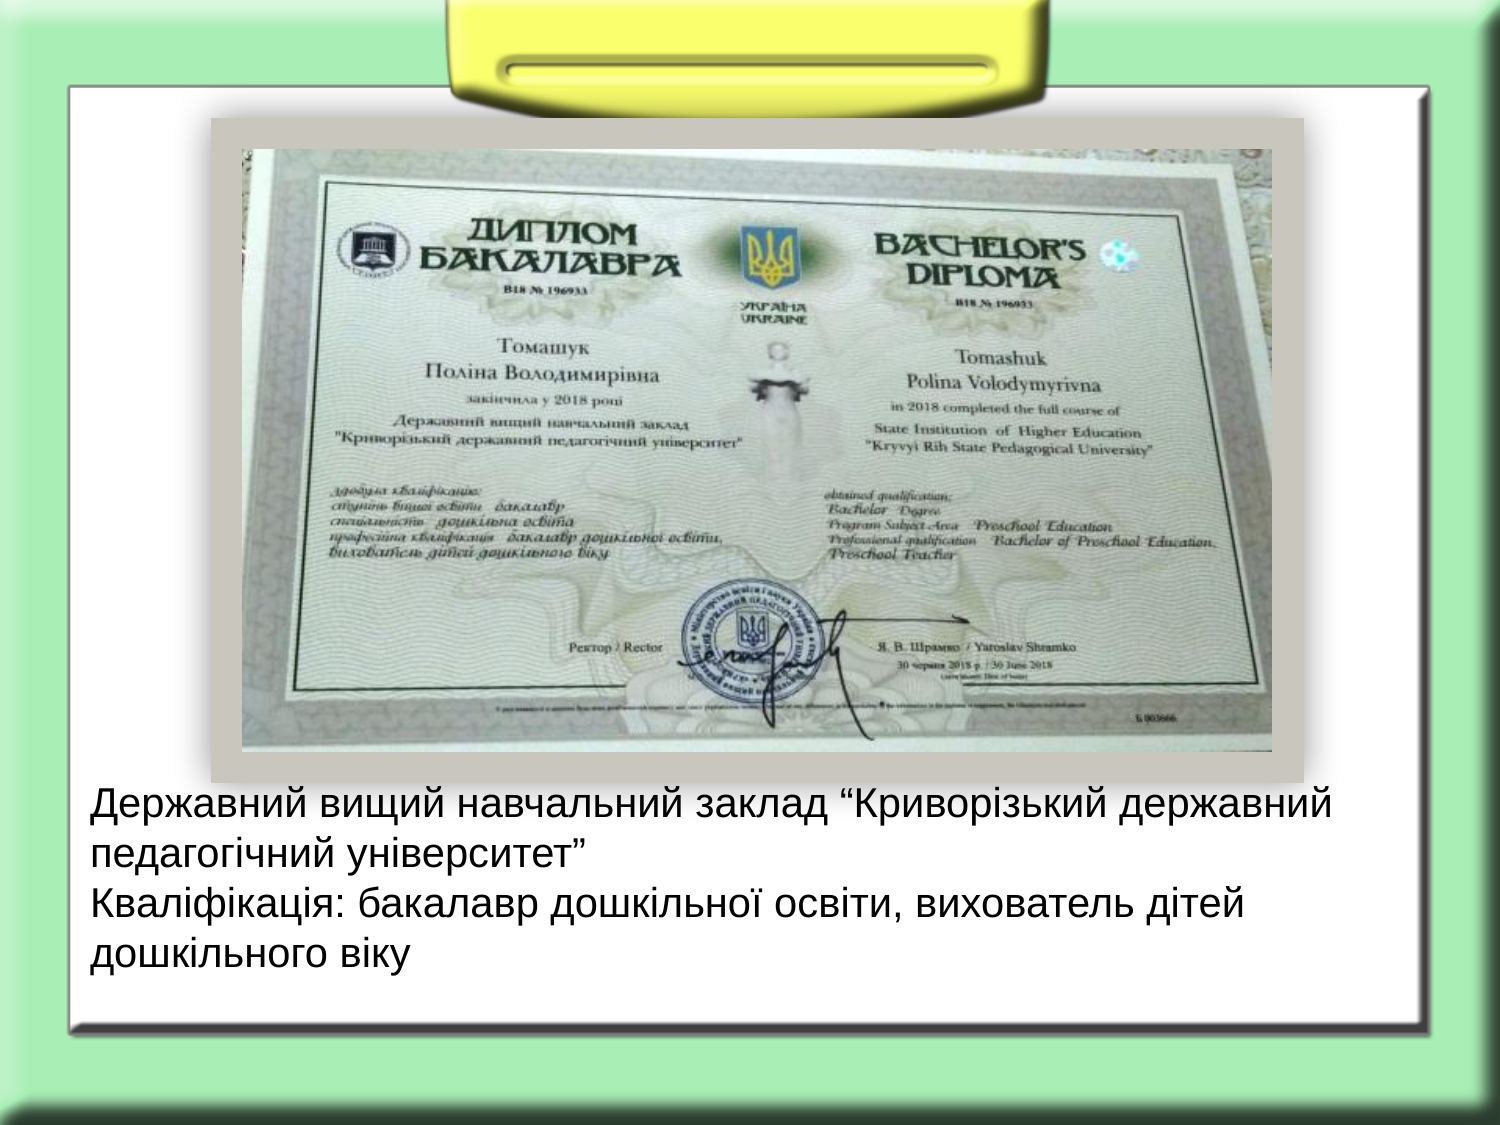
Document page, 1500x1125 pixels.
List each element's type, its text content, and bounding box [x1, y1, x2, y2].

picture [0, 0, 1500, 1125]
title Державний вищий навчальний заклад “Криворізький державний педагогічний університет” Кваліфікація: бакалавр дошкільної освіти, вихователь дітей дошкільного віку [75, 739, 1425, 1012]
